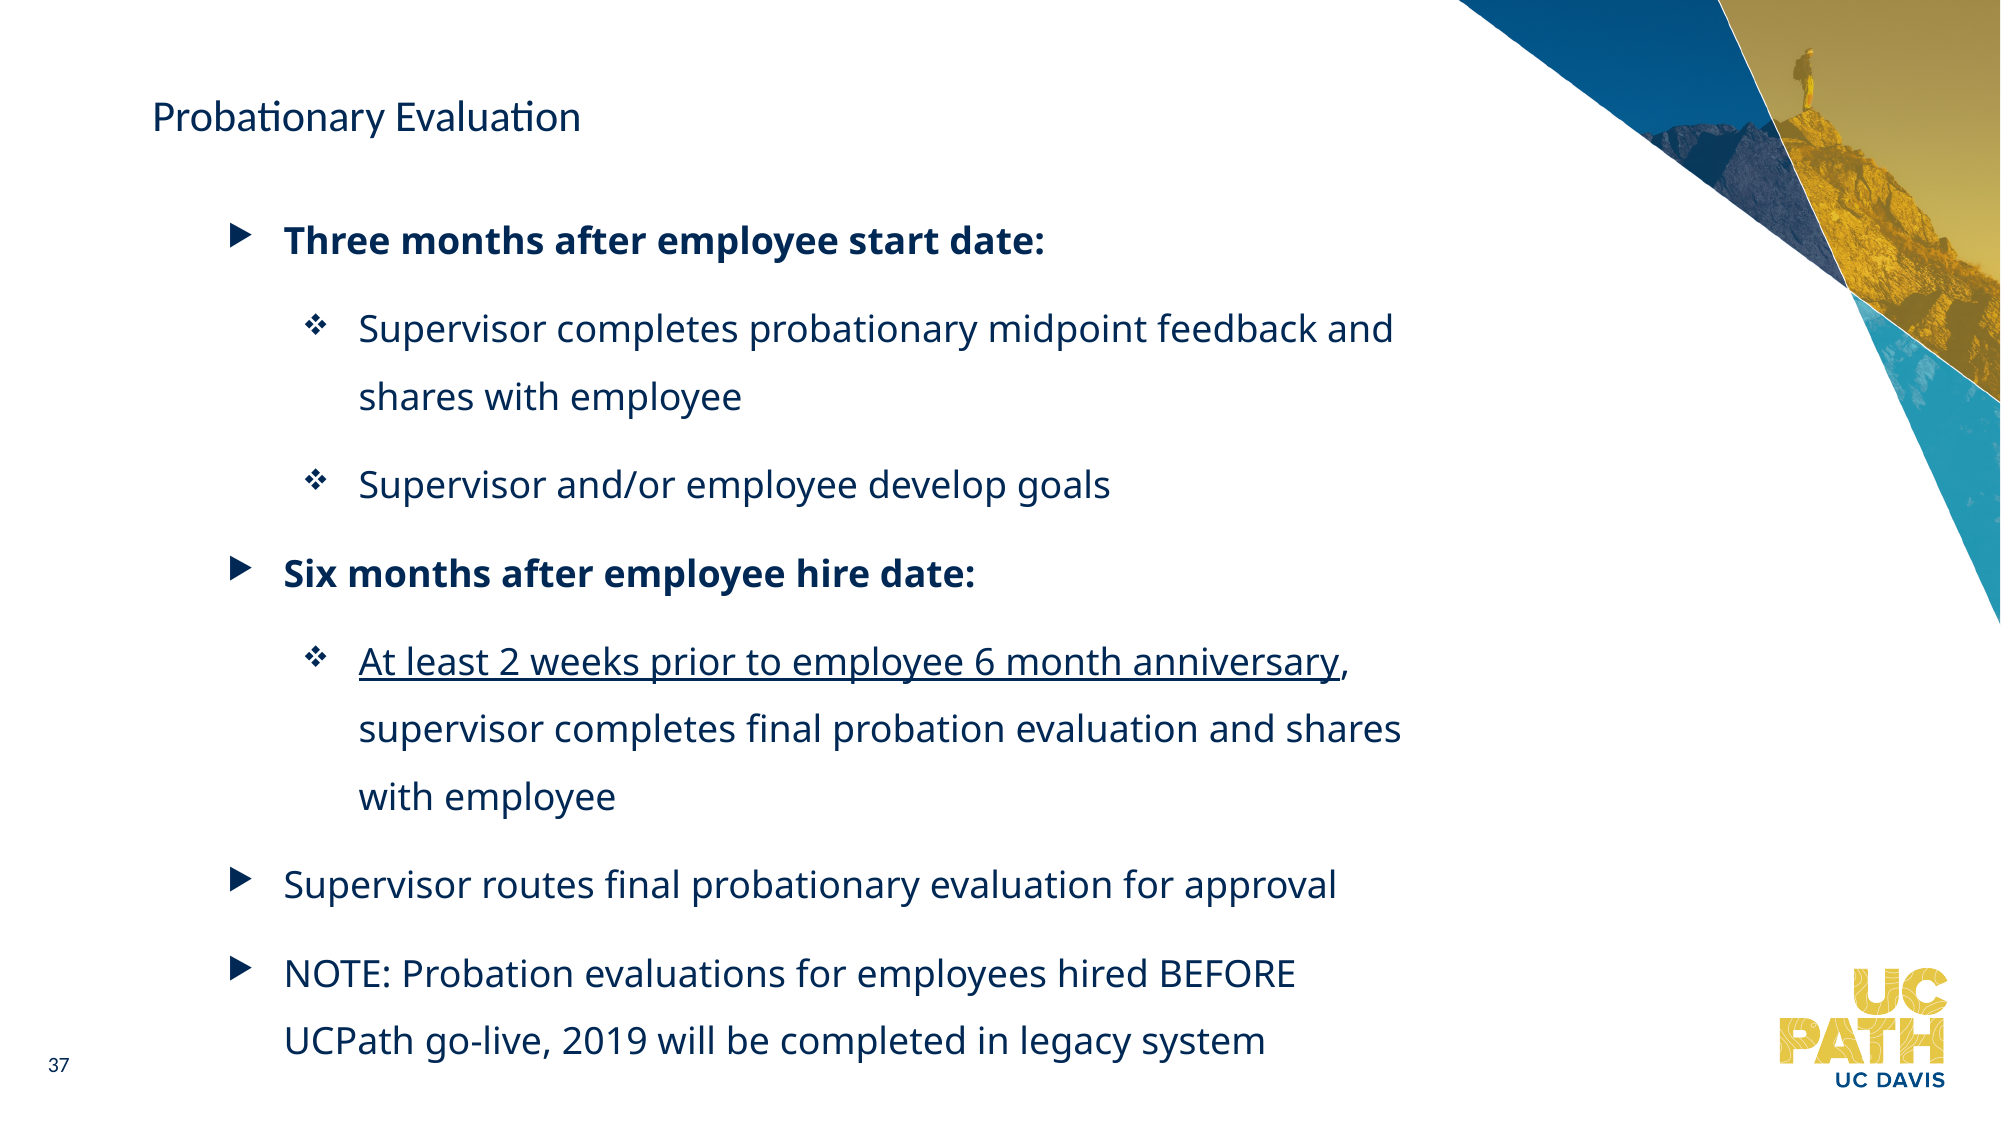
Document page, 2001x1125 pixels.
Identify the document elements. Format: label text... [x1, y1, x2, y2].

picture [1775, 963, 1950, 1092]
text_box Three months after employee start date: Supervisor completes probationary midpoint feedback and shares with employee Supervisor and/or employee develop goals Six months after employee hire date: At least 2 weeks prior to employee 6 month anniversary, supervisor completes final probation evaluation and shares with employee Supervisor routes final probationary evaluation for approval NOTE: Probation evaluations for employees hired BEFORE UCPath go-live, 2019 will be completed in legacy system [137, 187, 1453, 1070]
title Probationary Evaluation [137, 79, 1863, 202]
picture [1449, 0, 2001, 885]
